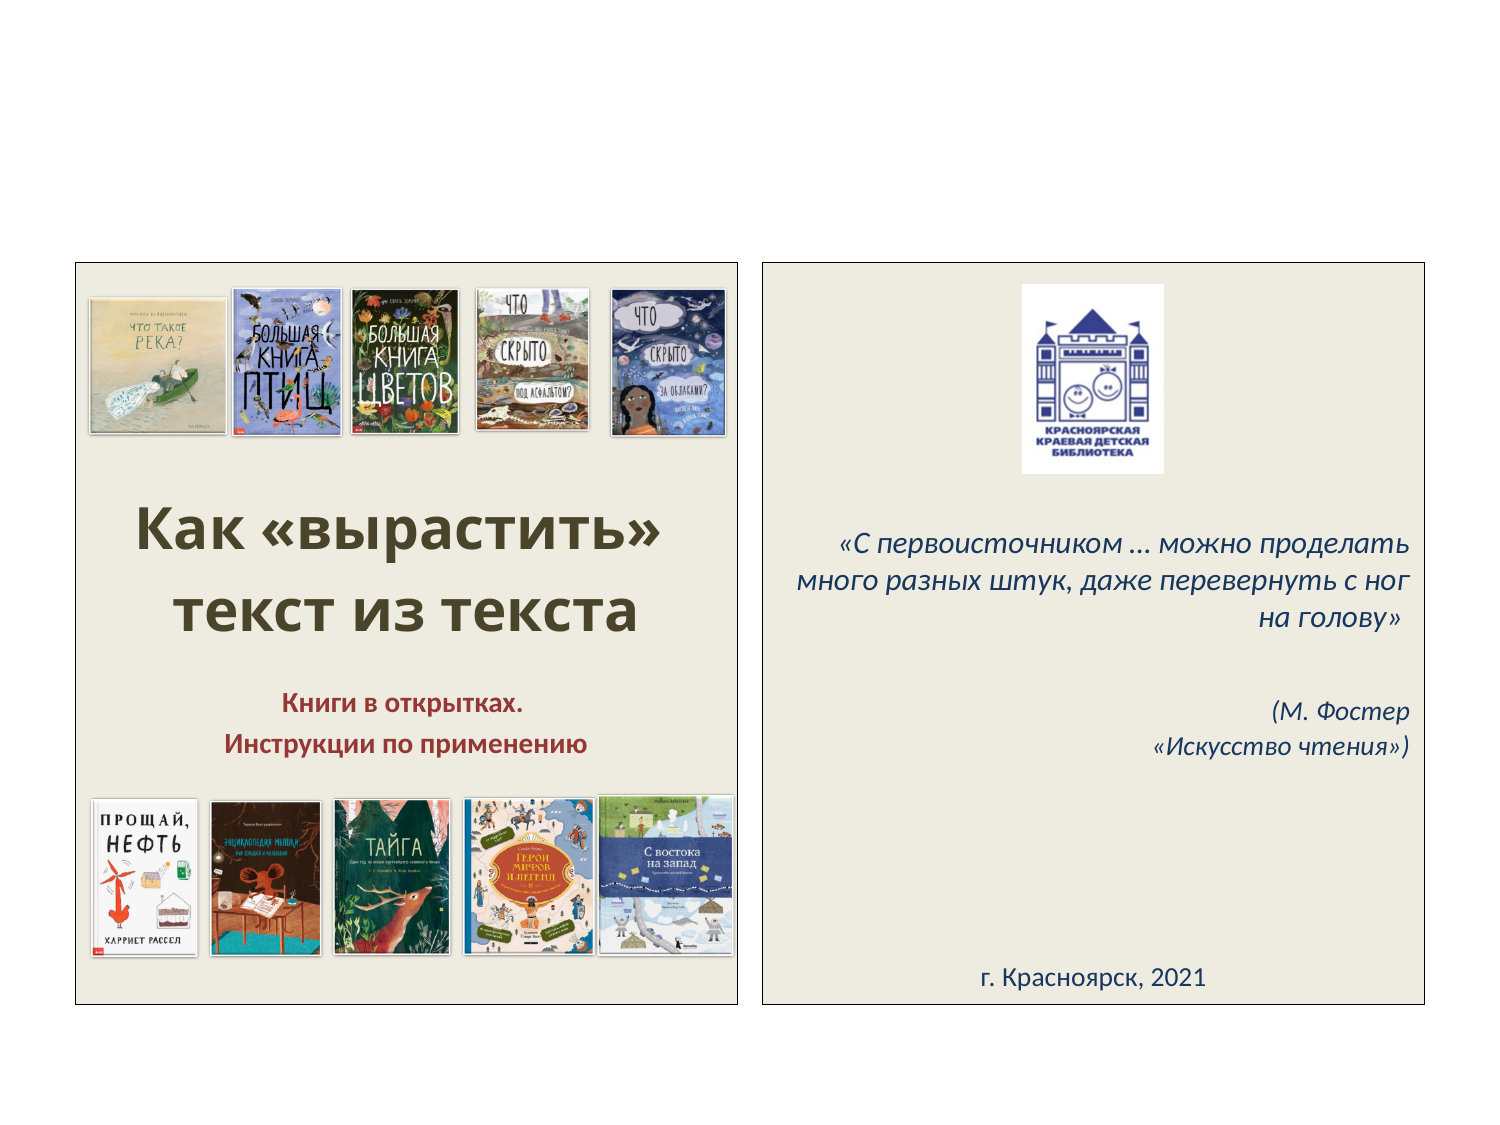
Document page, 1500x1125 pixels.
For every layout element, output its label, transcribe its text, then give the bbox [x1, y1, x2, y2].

list «С первоисточником … можно проделать много разных штук, даже перевернуть с ног на голову» (М. Фостер «Искусство чтения») г. Красноярск, 2021 [762, 262, 1425, 1005]
picture [606, 284, 730, 441]
picture [1022, 284, 1164, 474]
picture [458, 790, 738, 961]
picture [86, 794, 202, 963]
picture [328, 794, 455, 960]
picture [470, 284, 593, 435]
list Как «вырастить» текст из текста Книги в открытках. Инструкции по применению [75, 262, 738, 1005]
picture [84, 282, 463, 441]
picture [205, 796, 326, 961]
